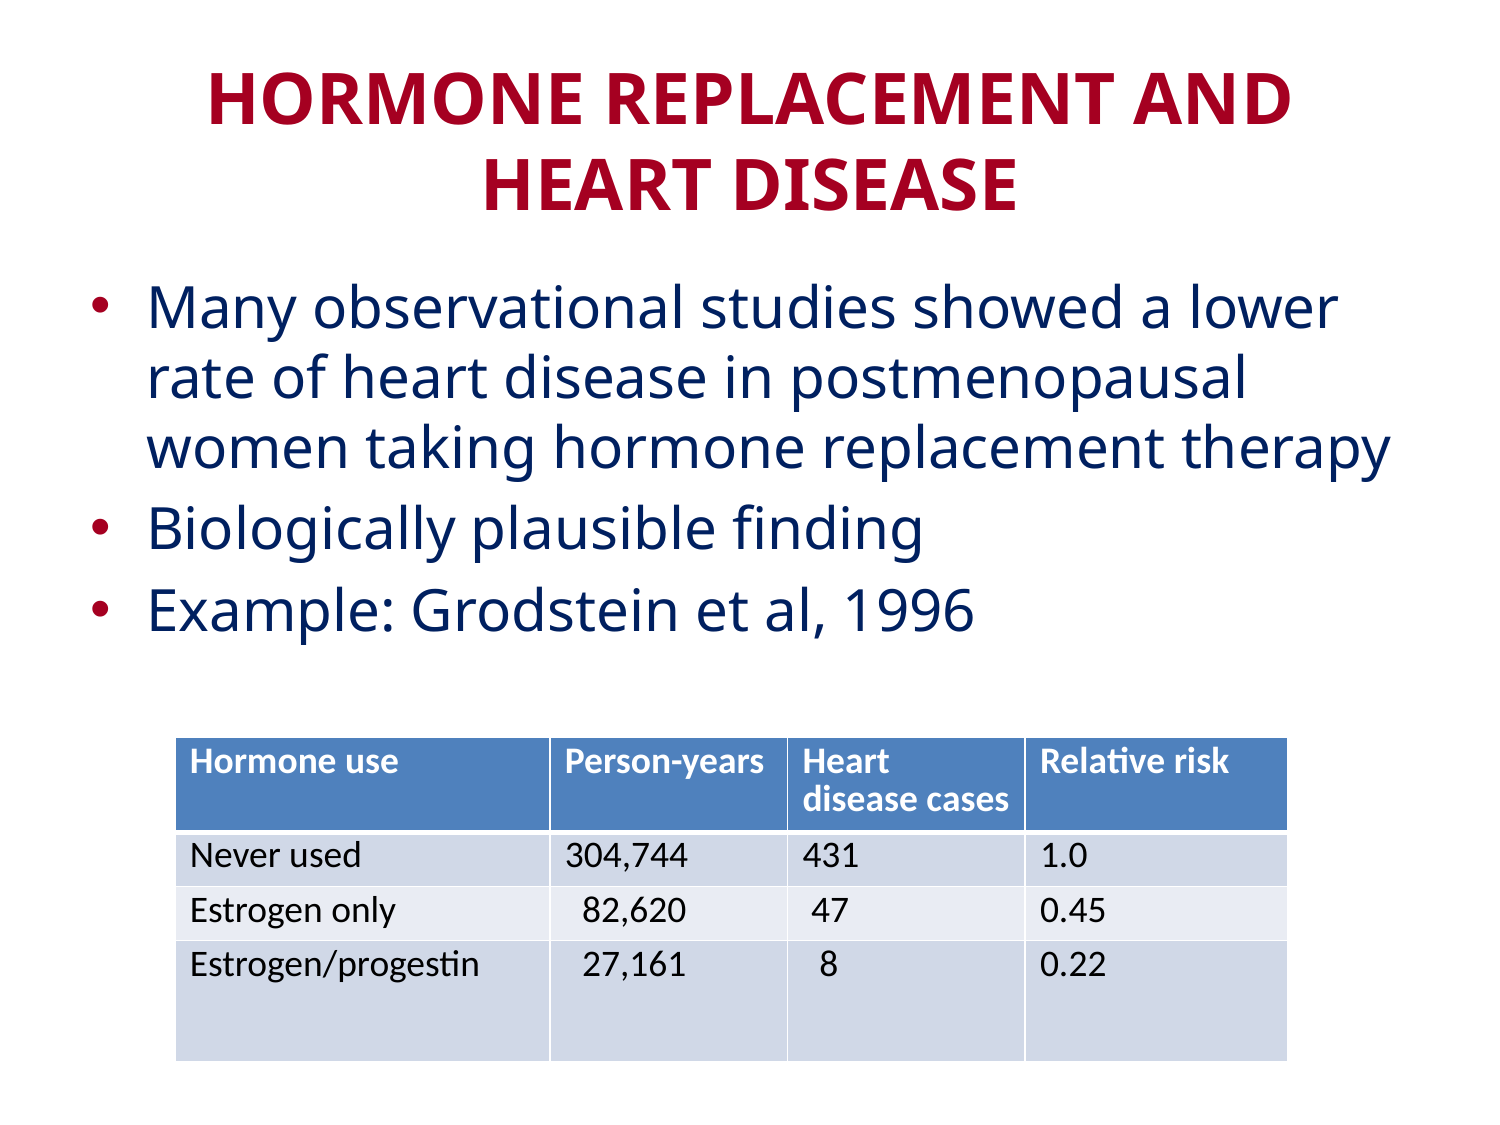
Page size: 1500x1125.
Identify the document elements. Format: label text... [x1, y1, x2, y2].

title HORMONE REPLACEMENT AND HEART DISEASE [75, 45, 1425, 233]
table_header Hormone use [176, 738, 549, 830]
table_cell 304,744 [551, 835, 787, 886]
table_header Person-years [551, 738, 787, 830]
table_cell 27,161 [551, 941, 787, 1061]
table_cell 47 [788, 887, 1024, 940]
table_cell 0.45 [1026, 887, 1287, 940]
table_cell Estrogen/progestin [176, 941, 549, 1061]
table_cell Estrogen only [176, 887, 549, 940]
list Many observational studies showed a lower rate of heart disease in postmenopausal women taking hormone replacement therapy Biologically plausible finding Example: Grodstein et al, 1996 [75, 262, 1425, 1105]
table_header Heart disease cases [788, 738, 1024, 830]
table_cell 431 [788, 835, 1024, 886]
table_header Relative risk [1026, 738, 1287, 830]
table_cell 82,620 [551, 887, 787, 940]
table_cell 8 [788, 941, 1024, 1061]
table_cell Never used [176, 835, 549, 886]
table_cell 1.0 [1026, 835, 1287, 886]
table_cell 0.22 [1026, 941, 1287, 1061]
